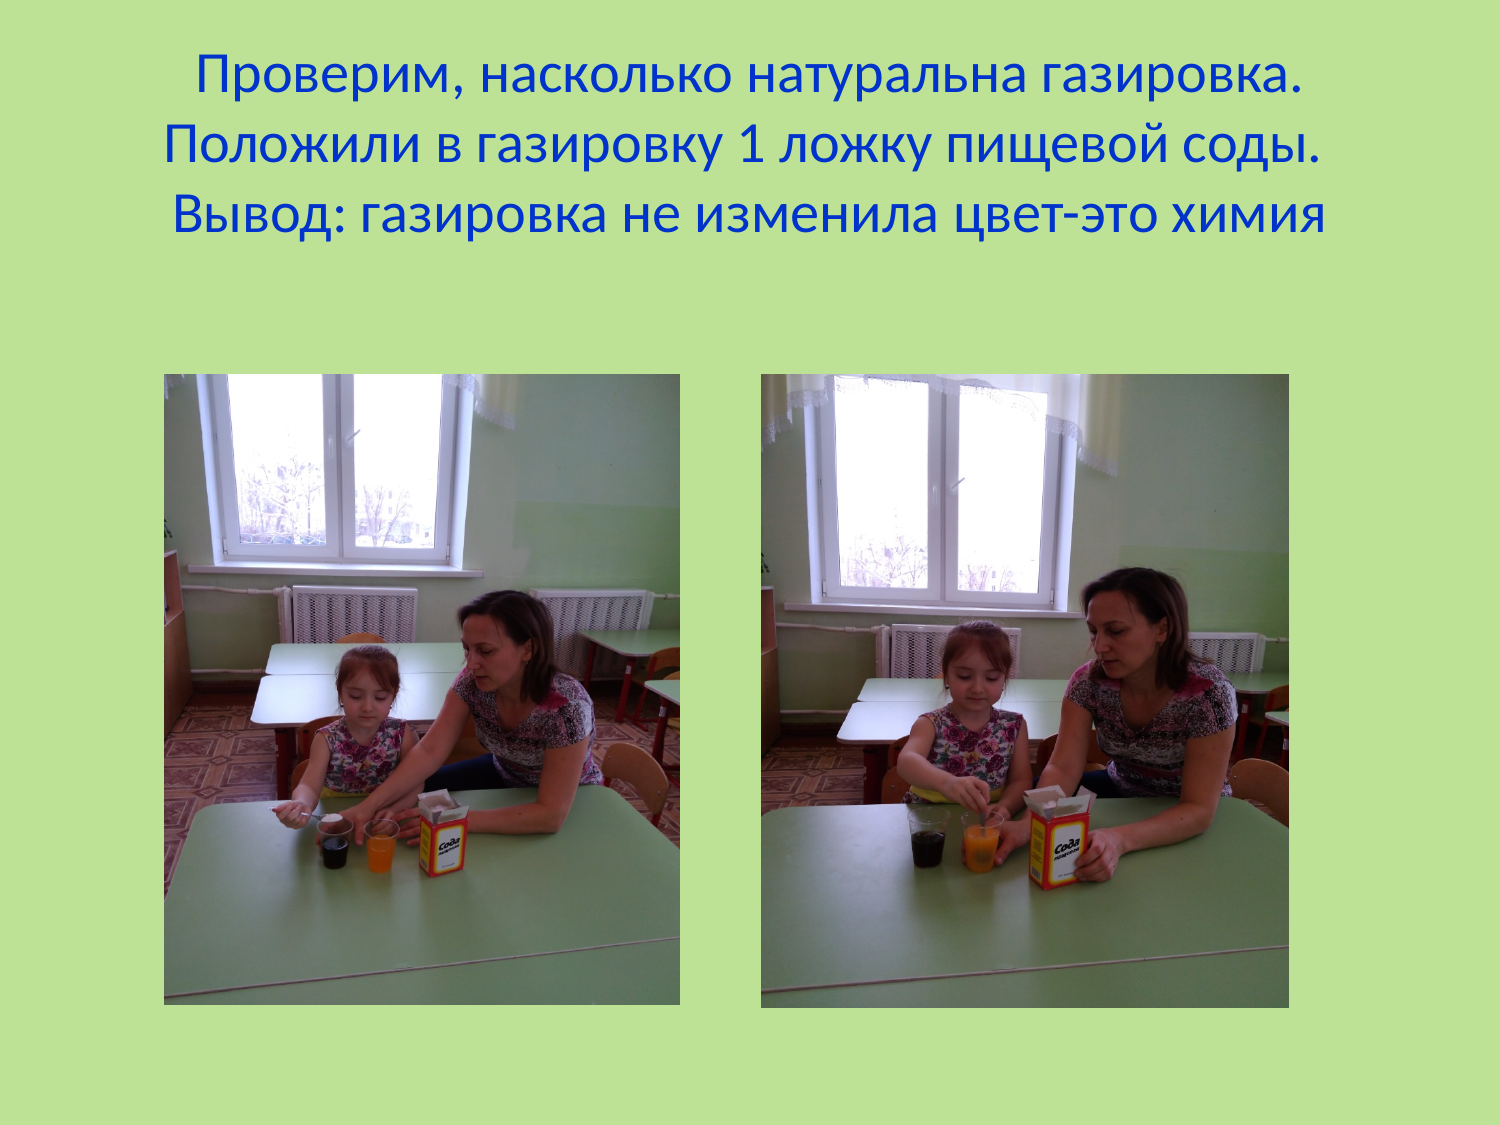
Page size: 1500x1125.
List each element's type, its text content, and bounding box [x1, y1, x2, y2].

picture [761, 374, 1290, 1008]
title Проверим, насколько натуральна газировка. Положили в газировку 1 ложку пищевой соды. Вывод: газировка не изменила цвет-это химия [75, 45, 1425, 233]
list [163, 374, 680, 1006]
